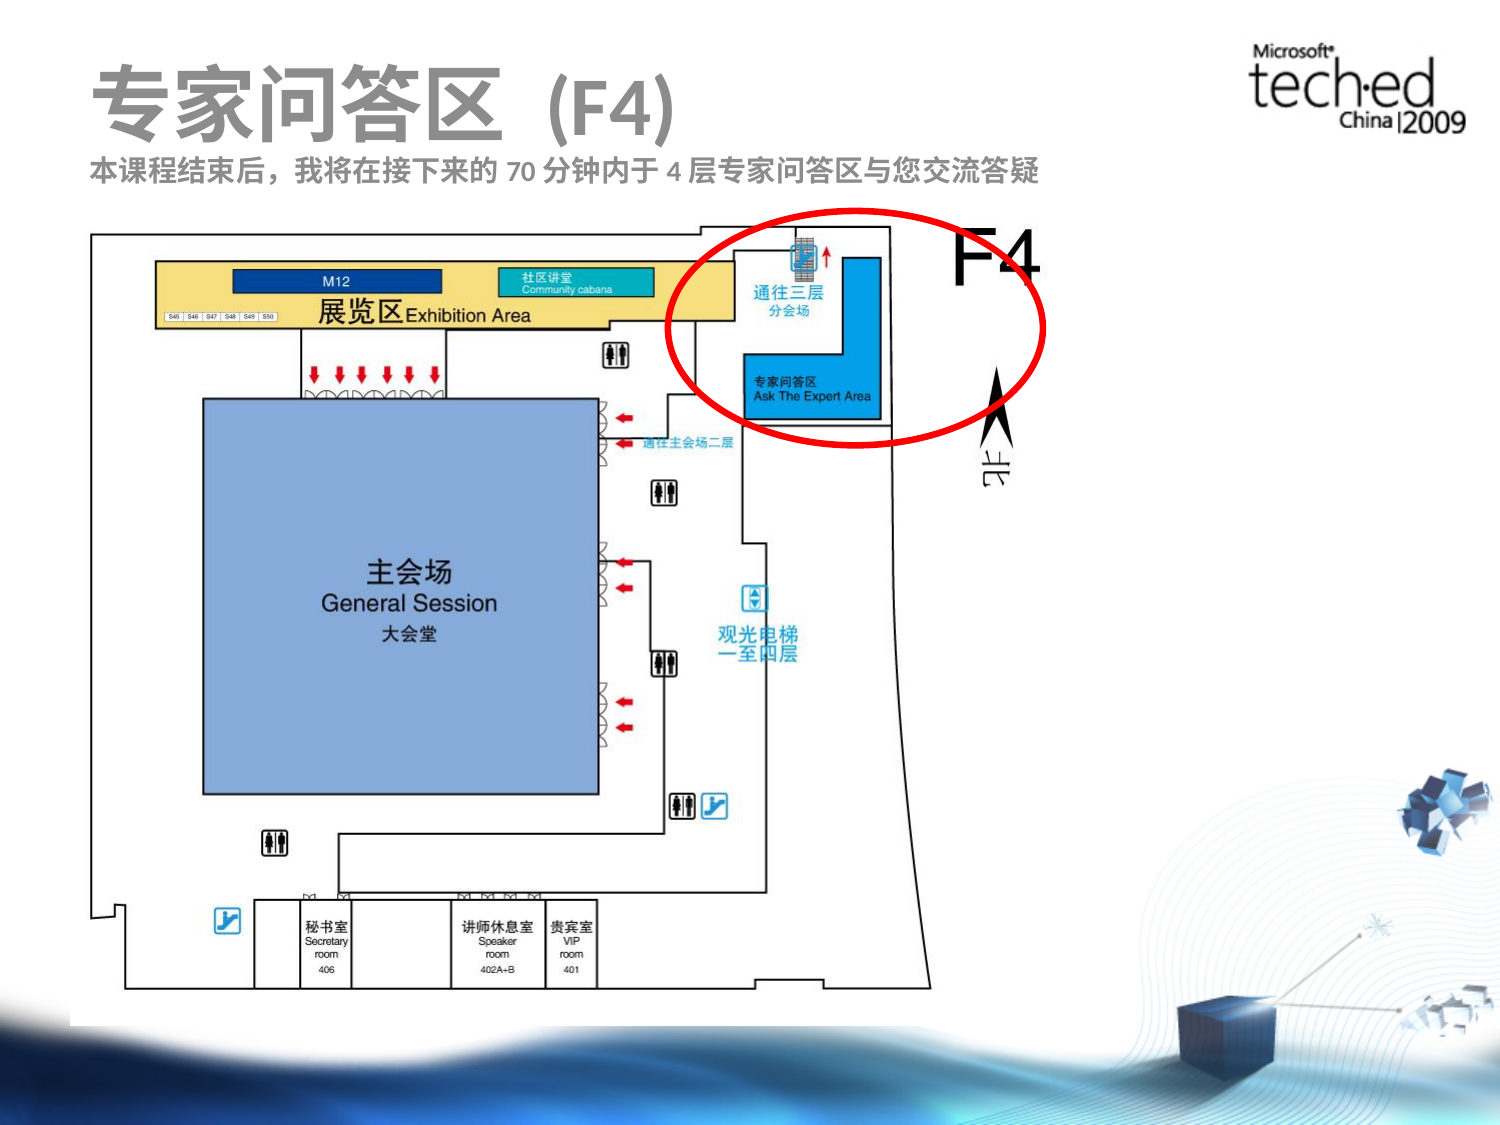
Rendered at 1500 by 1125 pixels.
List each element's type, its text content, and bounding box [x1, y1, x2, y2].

picture [0, 0, 1500, 1125]
title 专家问答区 (F4) 本课程结束后，我将在接下来的70分钟内于4层专家问答区与您交流答疑 [75, 45, 1425, 233]
